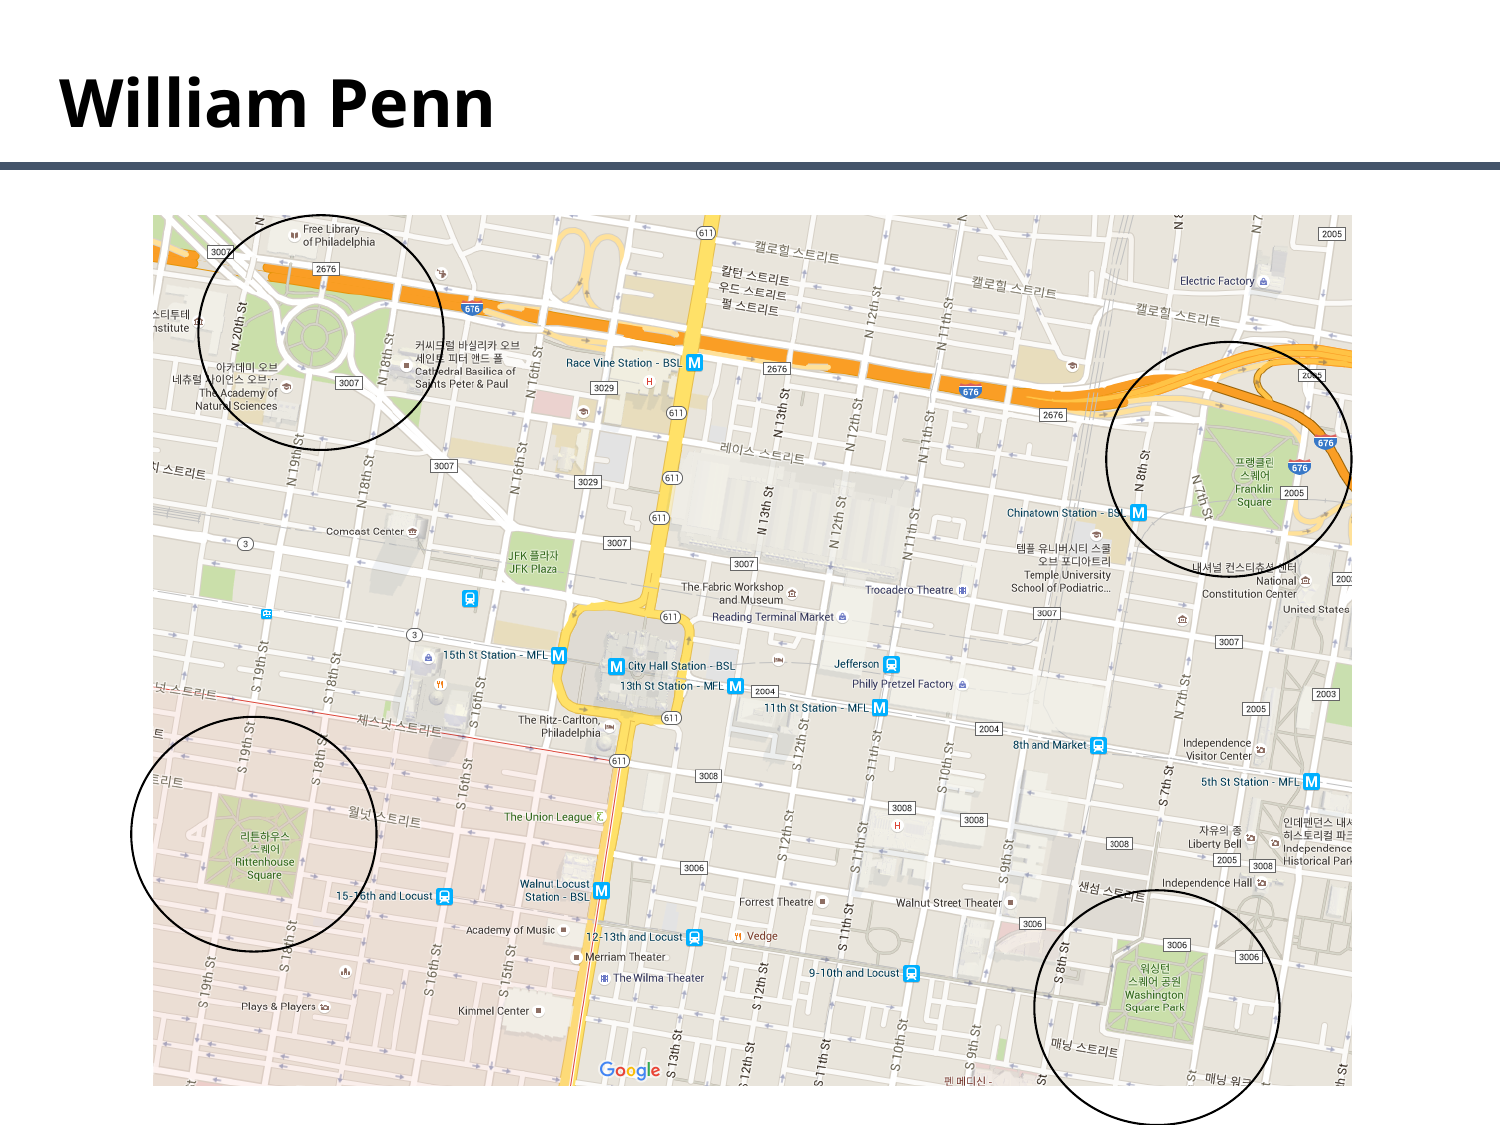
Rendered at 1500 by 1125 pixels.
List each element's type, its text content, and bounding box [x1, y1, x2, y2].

picture [153, 215, 1352, 1086]
text_box [1064, 1086, 1250, 1125]
text_box [130, 765, 153, 903]
text_box William Penn [44, 53, 1208, 149]
